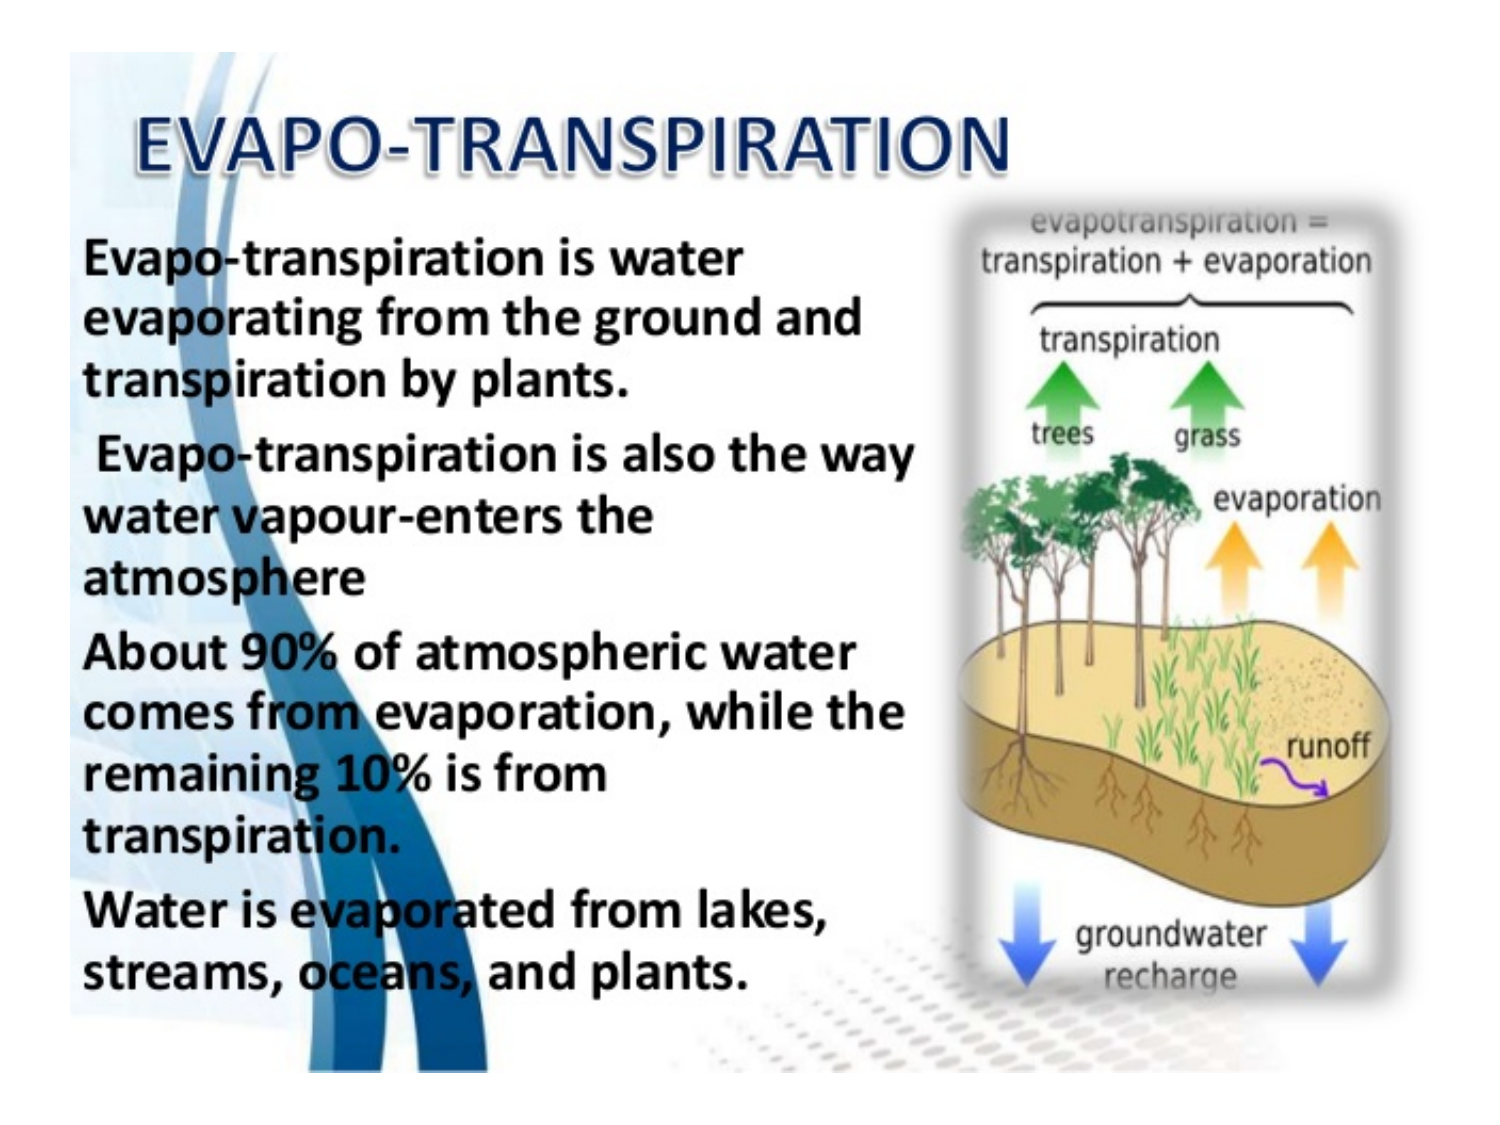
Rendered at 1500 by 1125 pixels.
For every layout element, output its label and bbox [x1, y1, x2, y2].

picture [70, 52, 1430, 1073]
